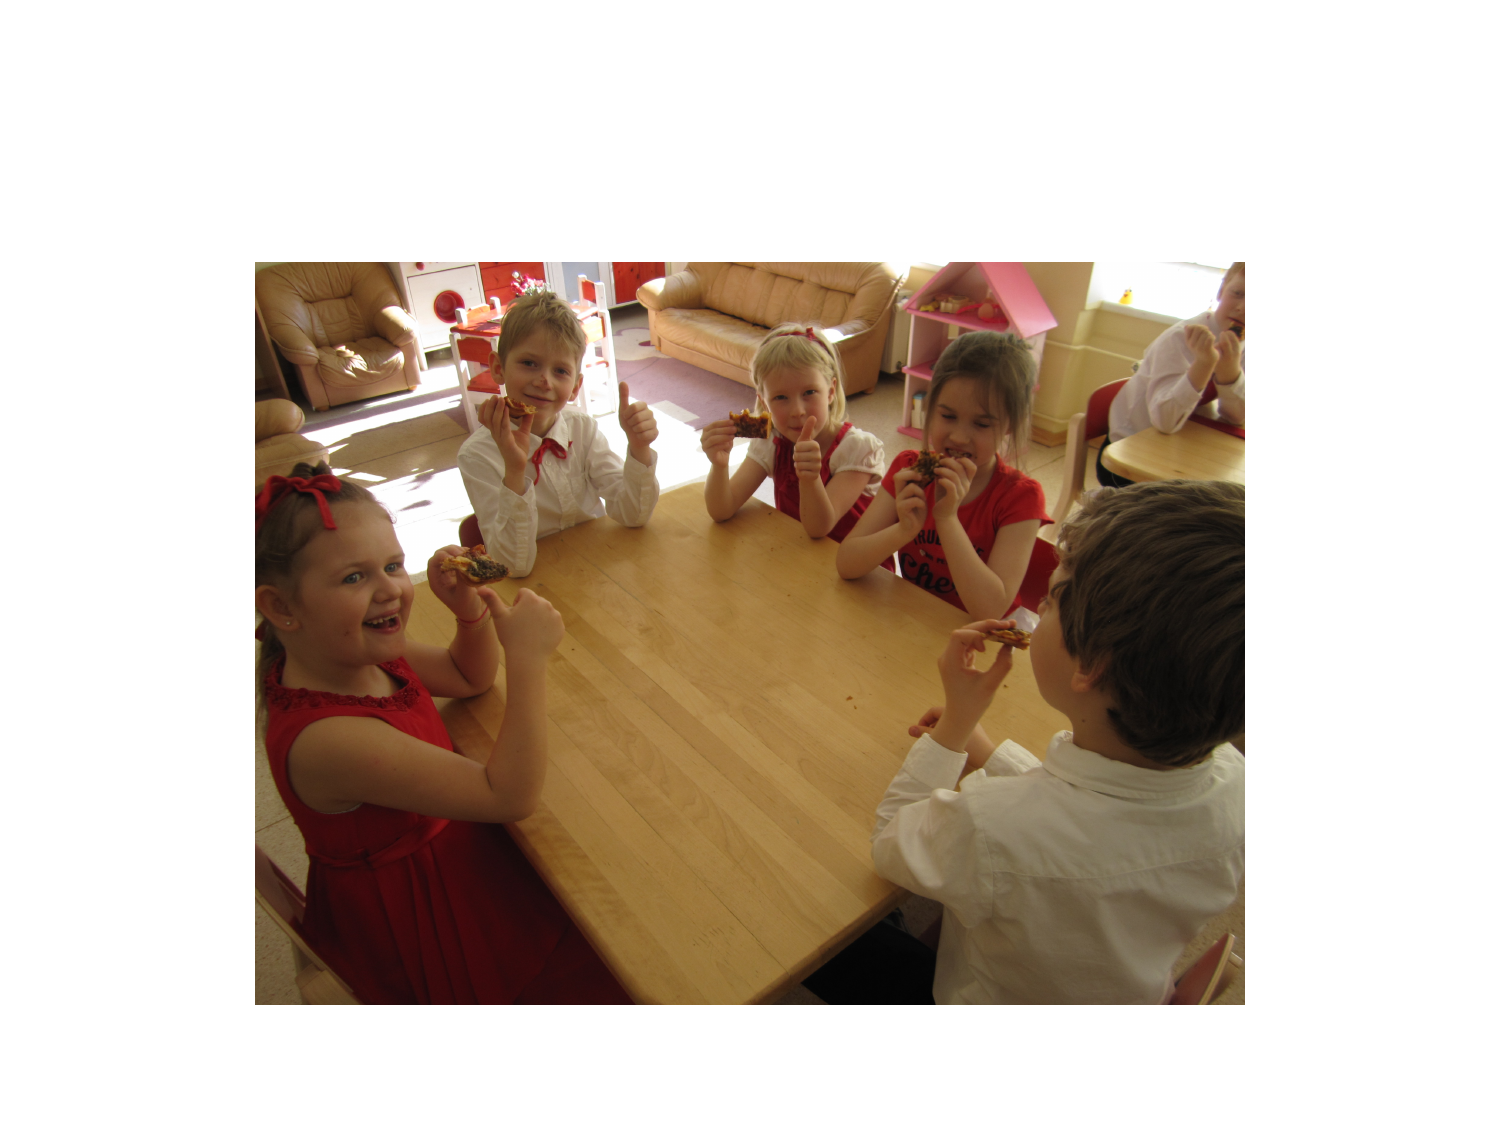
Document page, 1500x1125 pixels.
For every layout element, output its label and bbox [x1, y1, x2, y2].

list [74, 262, 1426, 1006]
